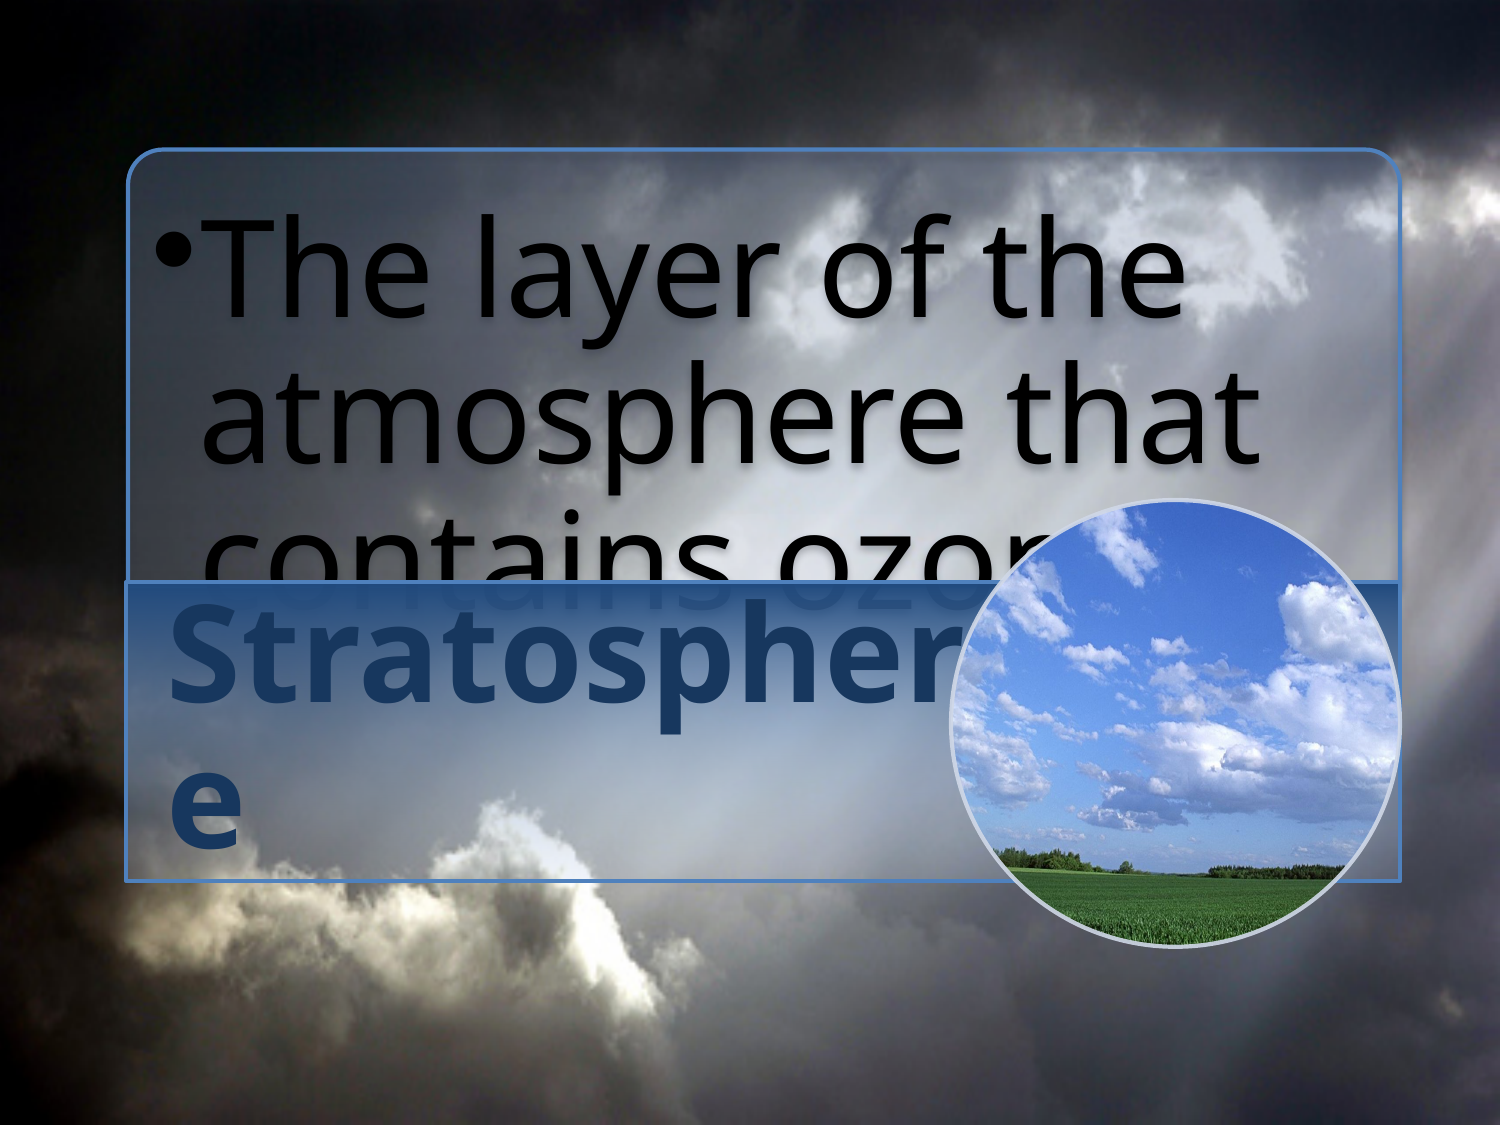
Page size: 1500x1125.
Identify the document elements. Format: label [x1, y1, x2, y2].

picture [0, 0, 1500, 1125]
text_box [124, 99, 1401, 1125]
